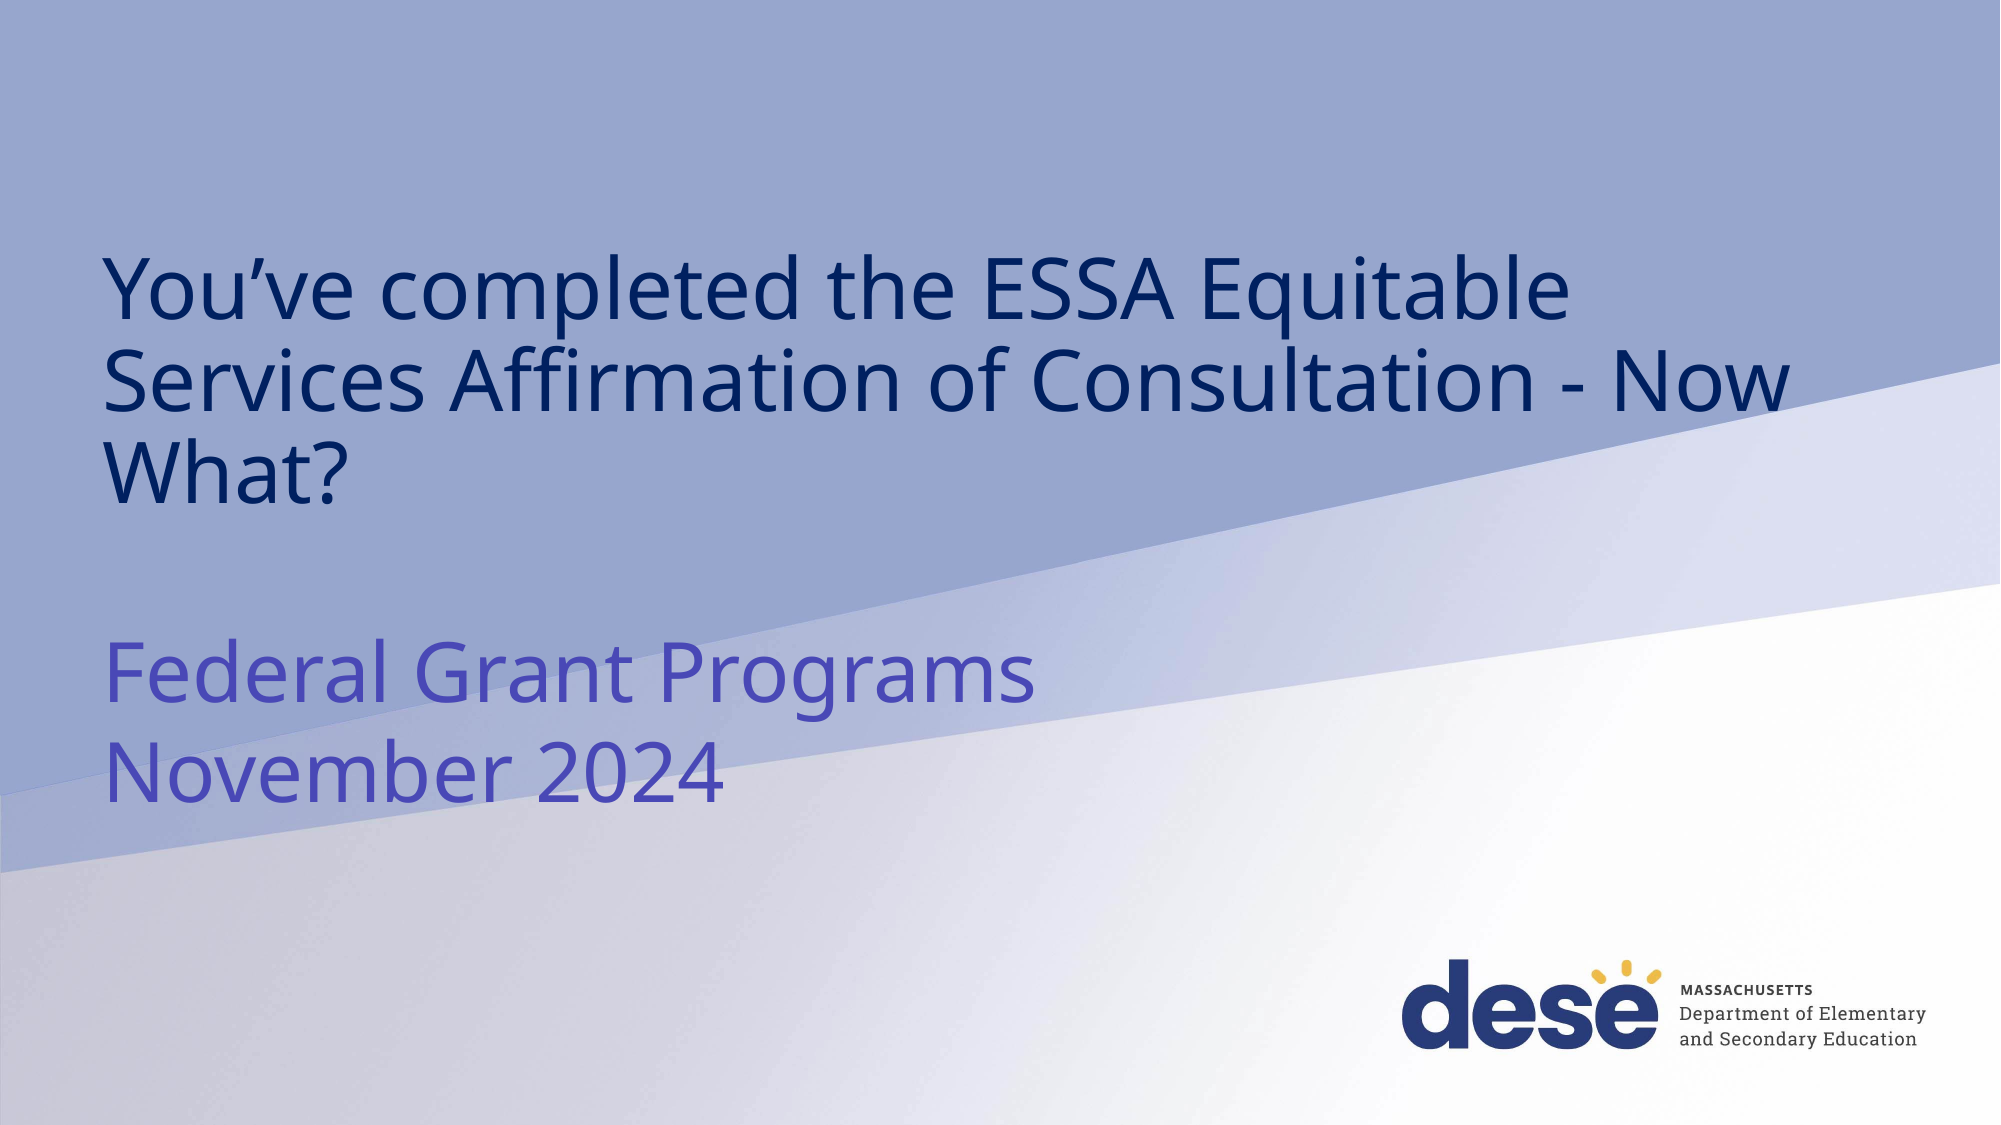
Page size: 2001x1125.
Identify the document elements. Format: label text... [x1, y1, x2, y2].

text_box Federal Grant Programs November 2024 [87, 611, 1665, 827]
title You’ve completed the ESSA Equitable Services Affirmation of Consultation - Now What? [87, 235, 1816, 530]
picture [0, 0, 2000, 1125]
